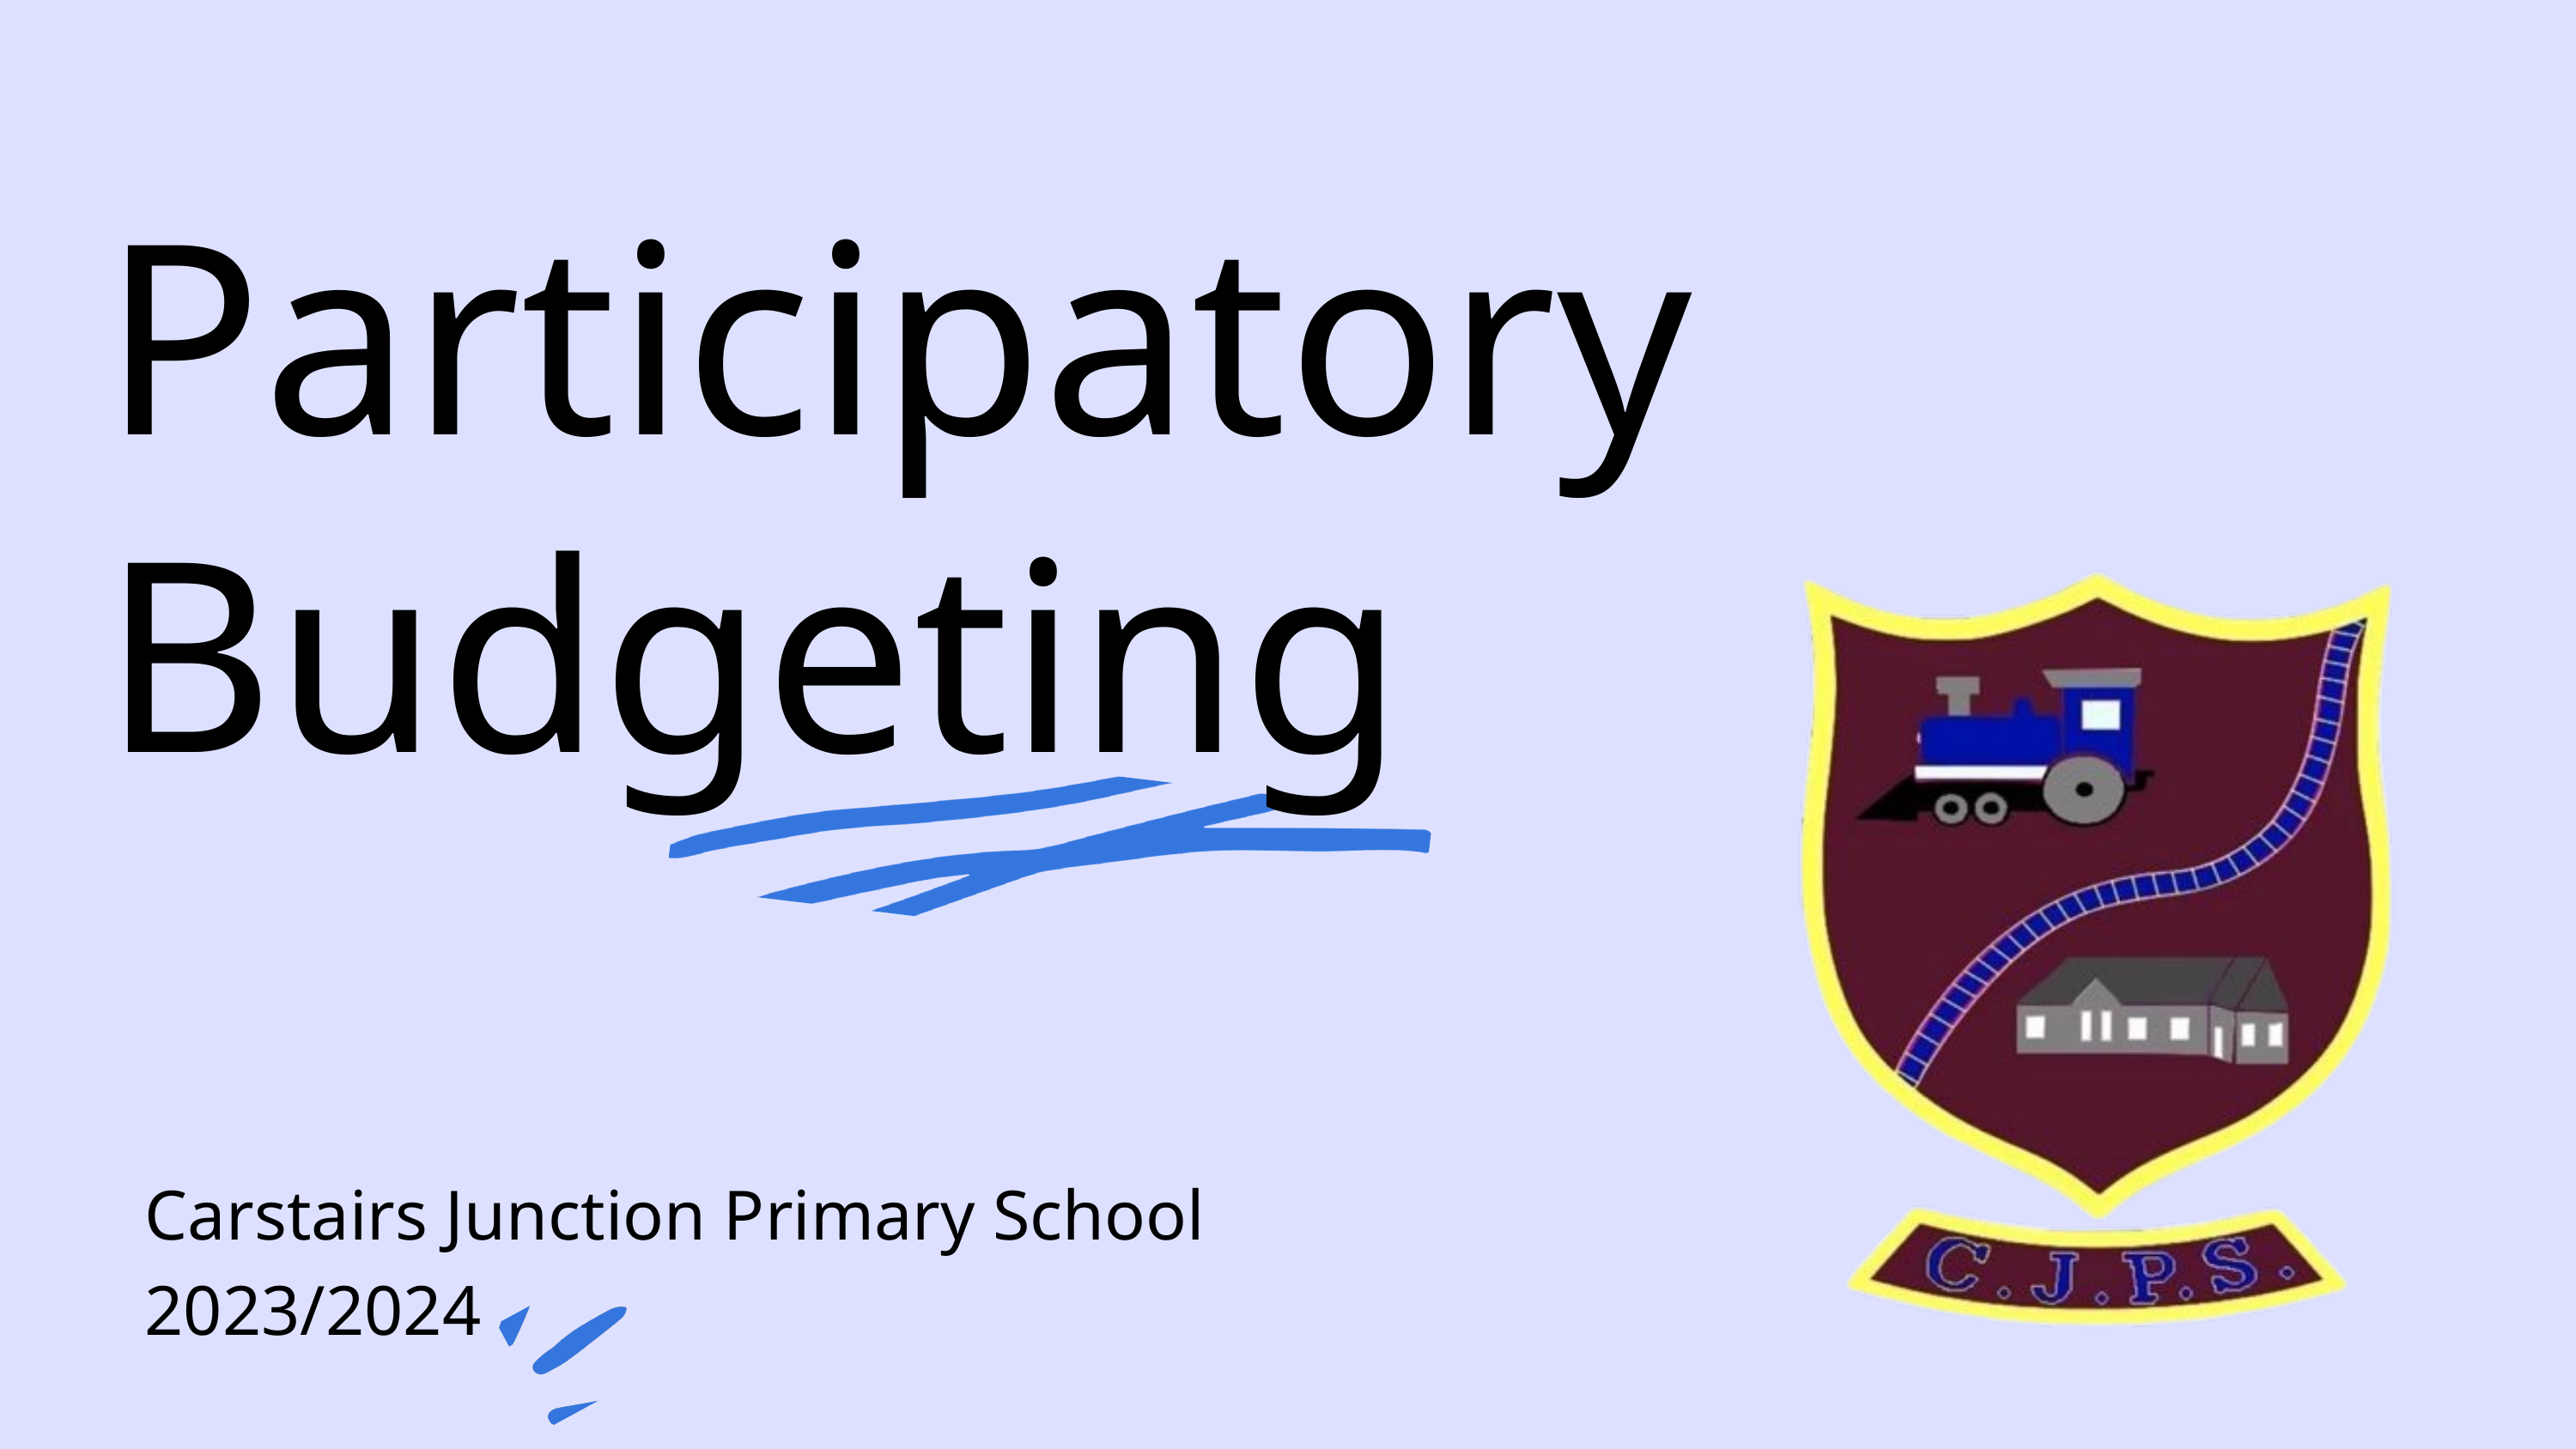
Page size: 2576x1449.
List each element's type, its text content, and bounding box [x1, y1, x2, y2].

text_box Participatory Budgeting [102, 169, 1996, 806]
text_box [1709, 567, 2486, 1344]
text_box [665, 806, 1434, 976]
text_box Carstairs Junction Primary School 2023/2024 [144, 1158, 1352, 1349]
text_box [496, 1262, 665, 1426]
